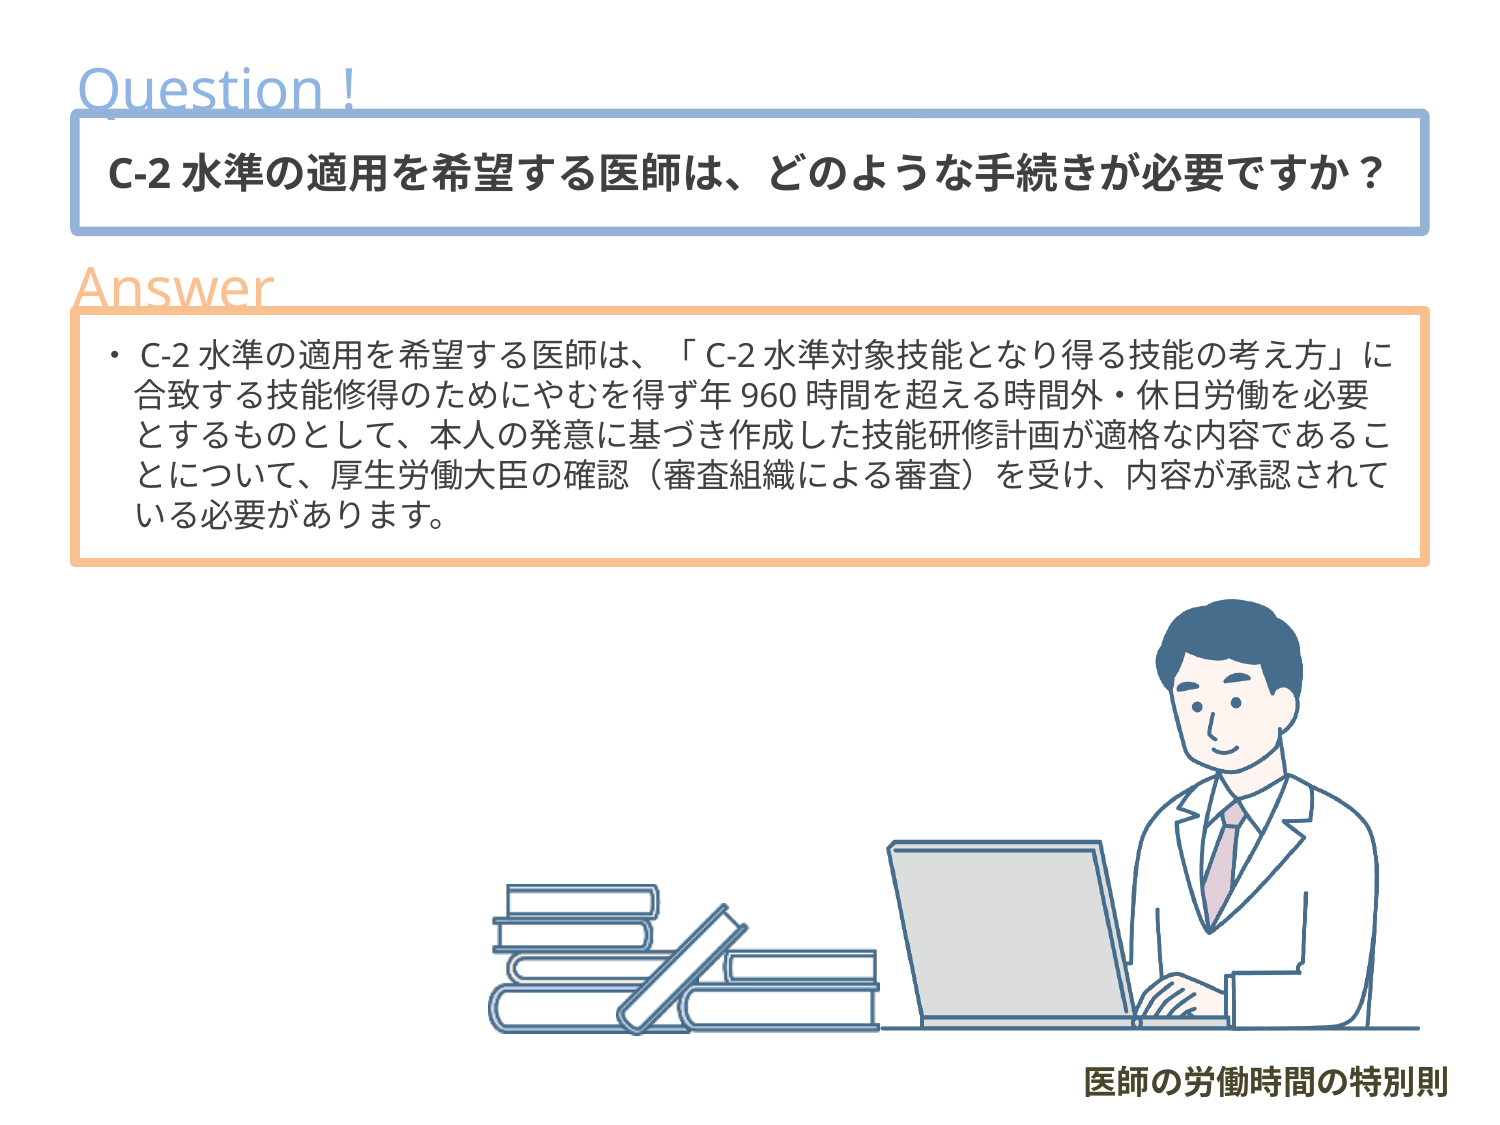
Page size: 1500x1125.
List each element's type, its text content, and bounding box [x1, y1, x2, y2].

text_box C-2水準の適用を希望する医師は、どのような手続きが必要ですか？ [74, 113, 1425, 232]
text_box ・C-2水準の適用を希望する医師は、「C-2水準対象技能となり得る技能の考え方」に合致する技能修得のためにやむを得ず年960時間を超える時間外・休日労働を必要とするものとして、本人の発意に基づき作成した技能研修計画が適格な内容であることについて、厚生労働大臣の確認（審査組織による審査）を受け、内容が承認されている必要があります。 [74, 310, 1425, 563]
text_box Answer [57, 243, 881, 329]
text_box Question ! [57, 40, 741, 134]
text_box 医師の労働時間の特別則 [1068, 1058, 1495, 1094]
picture [487, 598, 1421, 1037]
